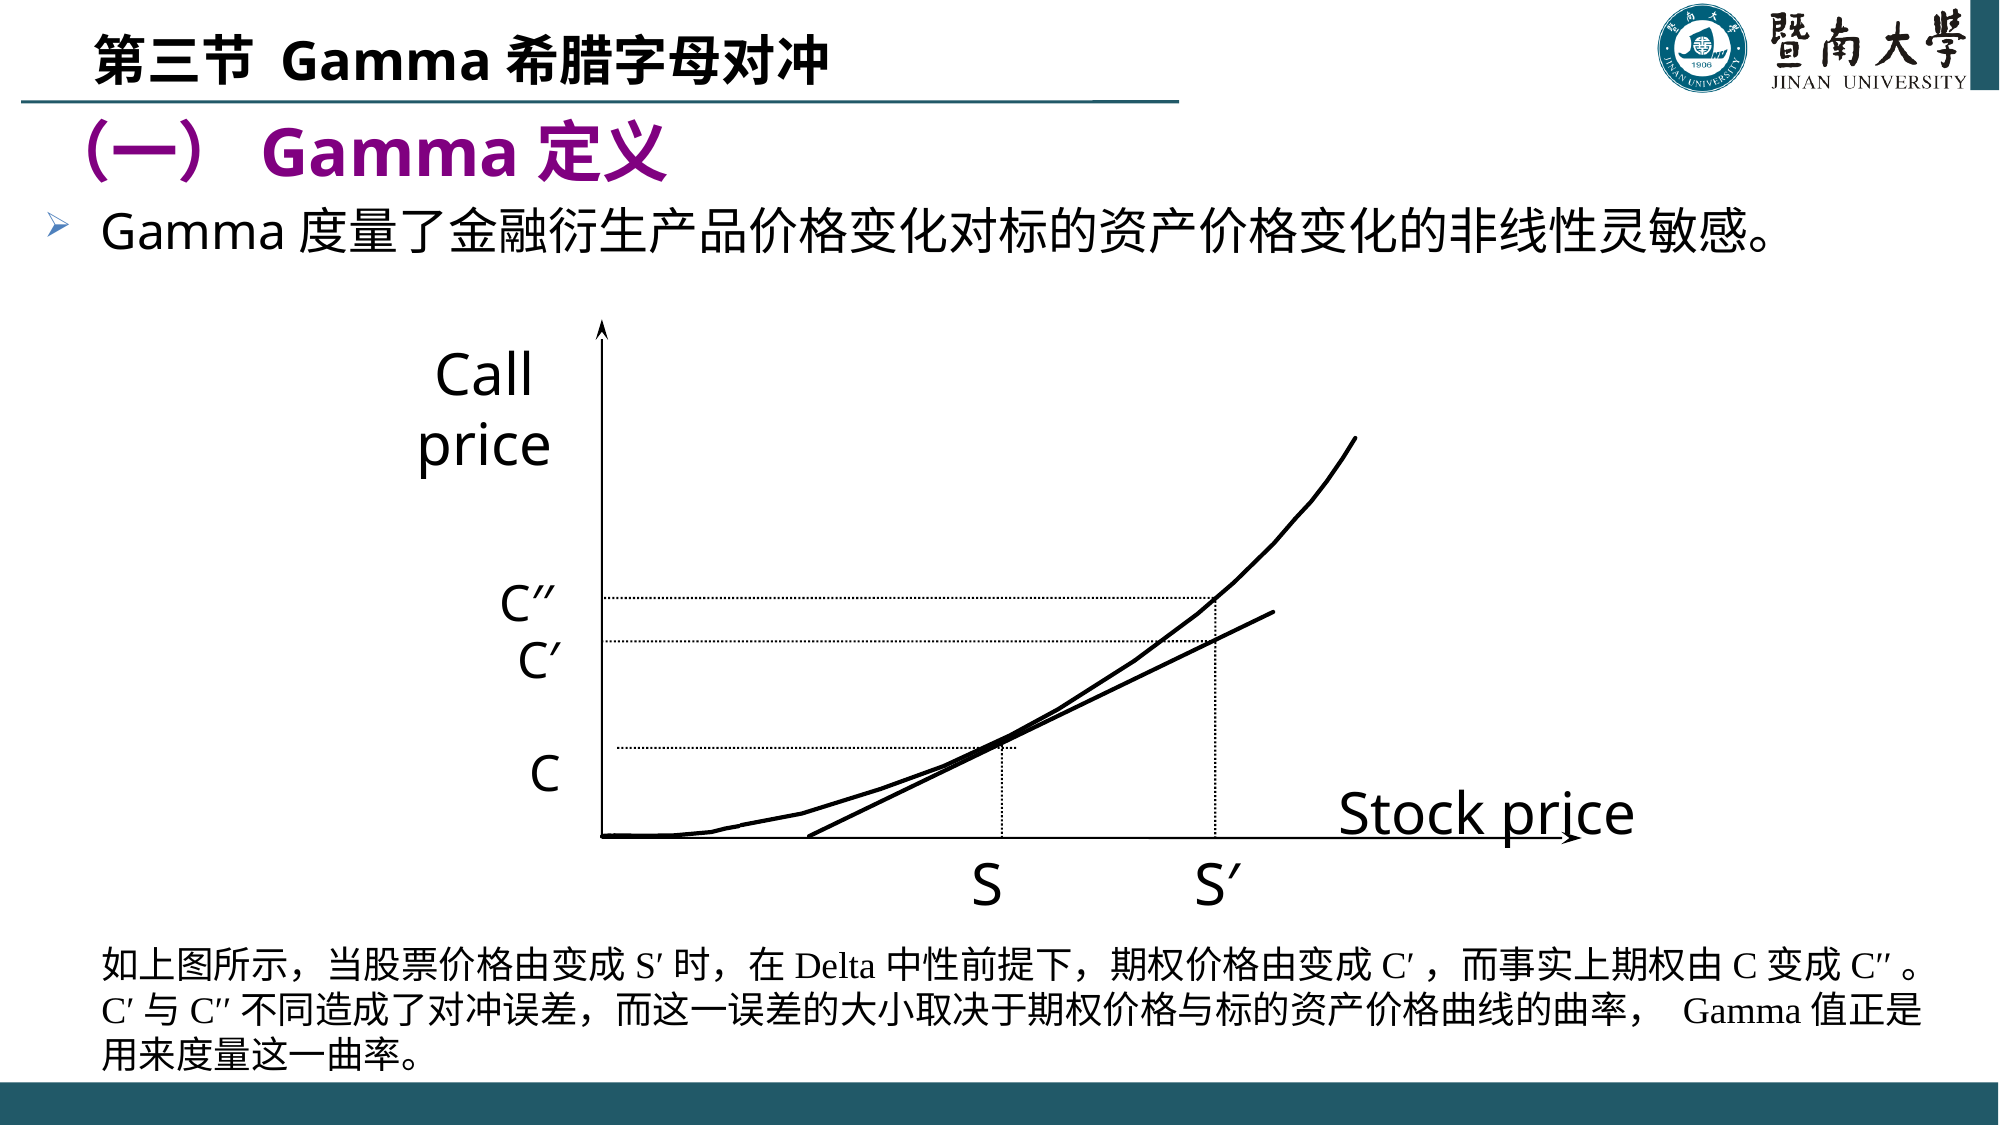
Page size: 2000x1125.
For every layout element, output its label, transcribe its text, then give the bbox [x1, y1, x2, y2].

list （一）Gamma定义 Gamma度量了金融衍生产品价格变化对标的资产价格变化的非线性灵敏感。 [29, 101, 1883, 984]
picture [1657, 3, 1967, 93]
text_box 第三节 Gamma希腊字母对冲 [78, 19, 941, 99]
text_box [337, 318, 1703, 926]
